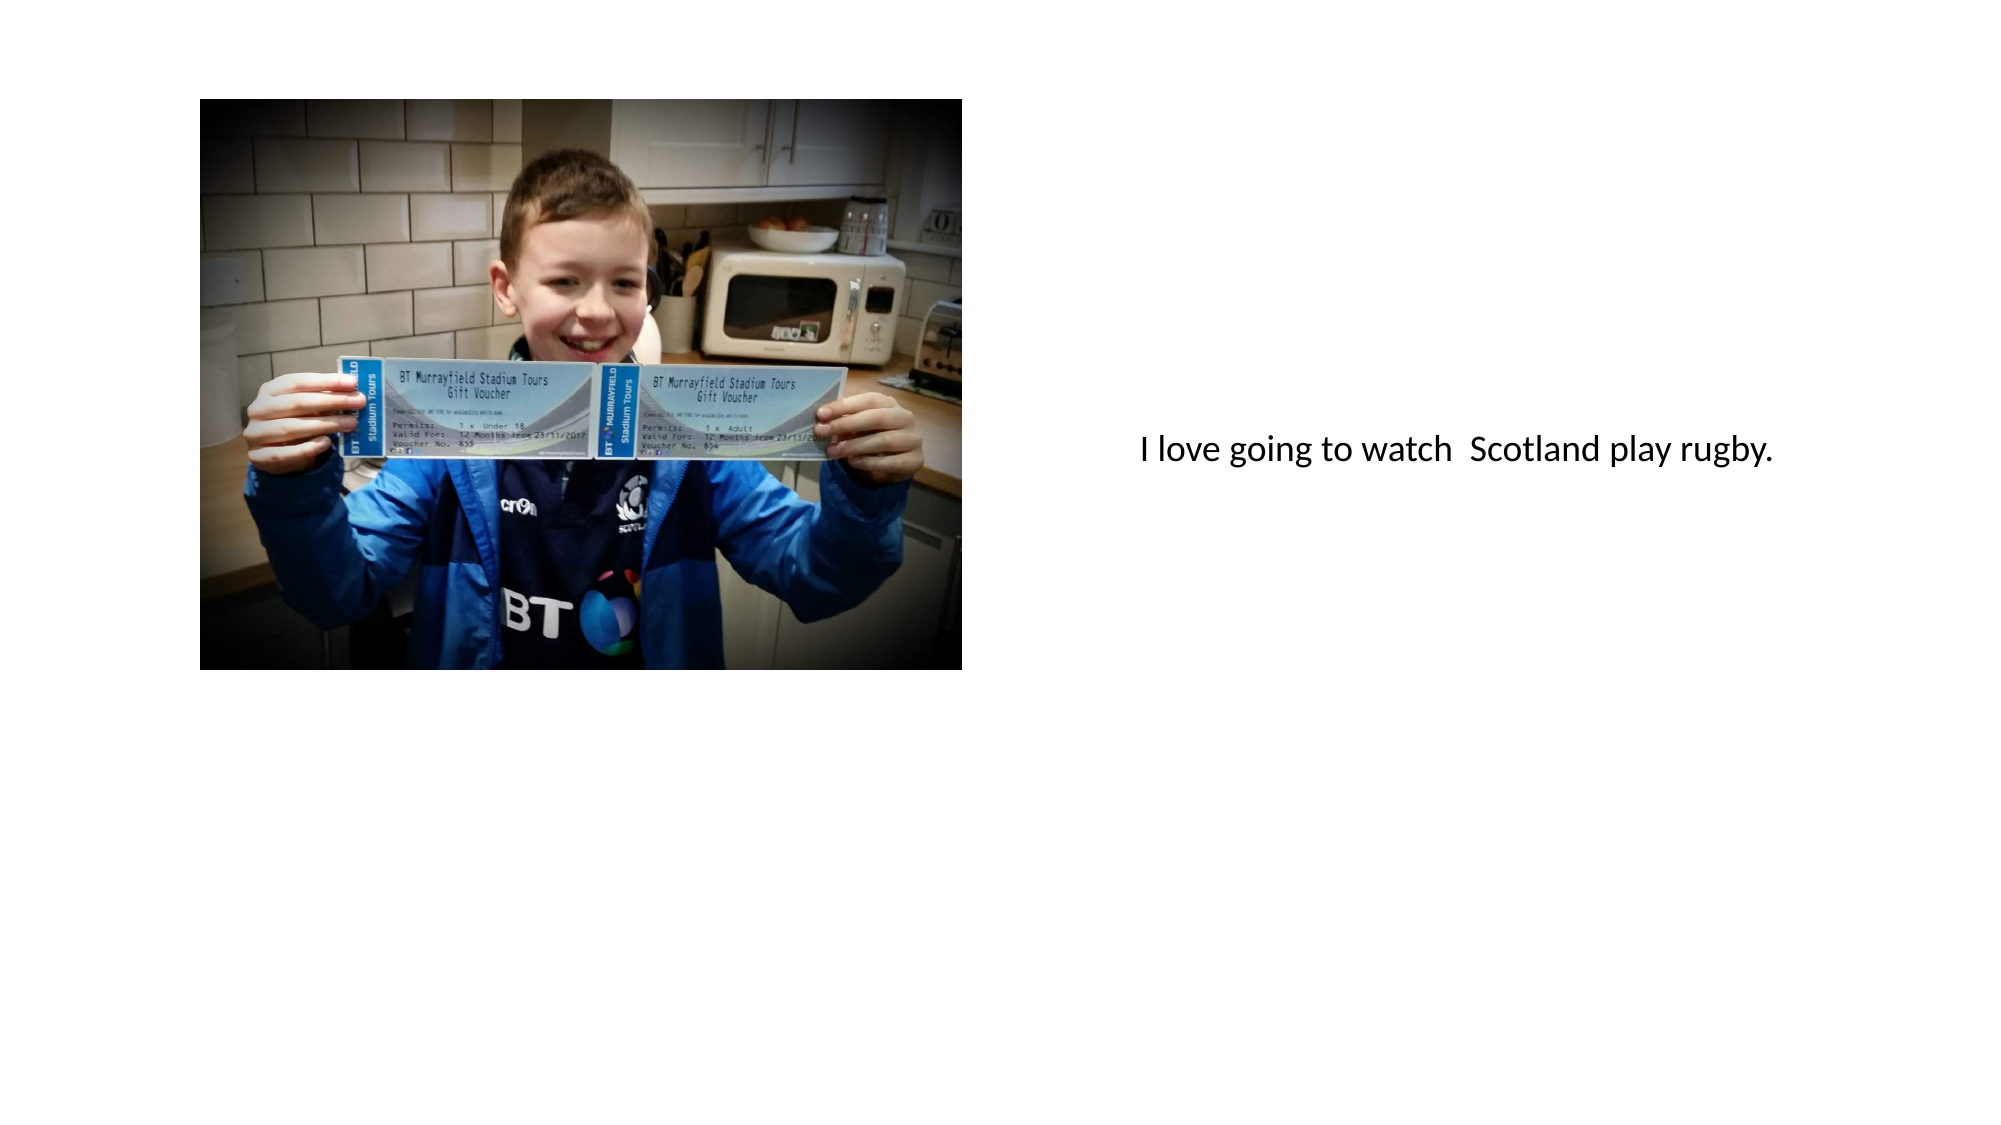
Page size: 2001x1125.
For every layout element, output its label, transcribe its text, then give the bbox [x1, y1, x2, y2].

text_box I love going to watch Scotland play rugby. [1125, 416, 1856, 477]
picture [200, 99, 962, 670]
